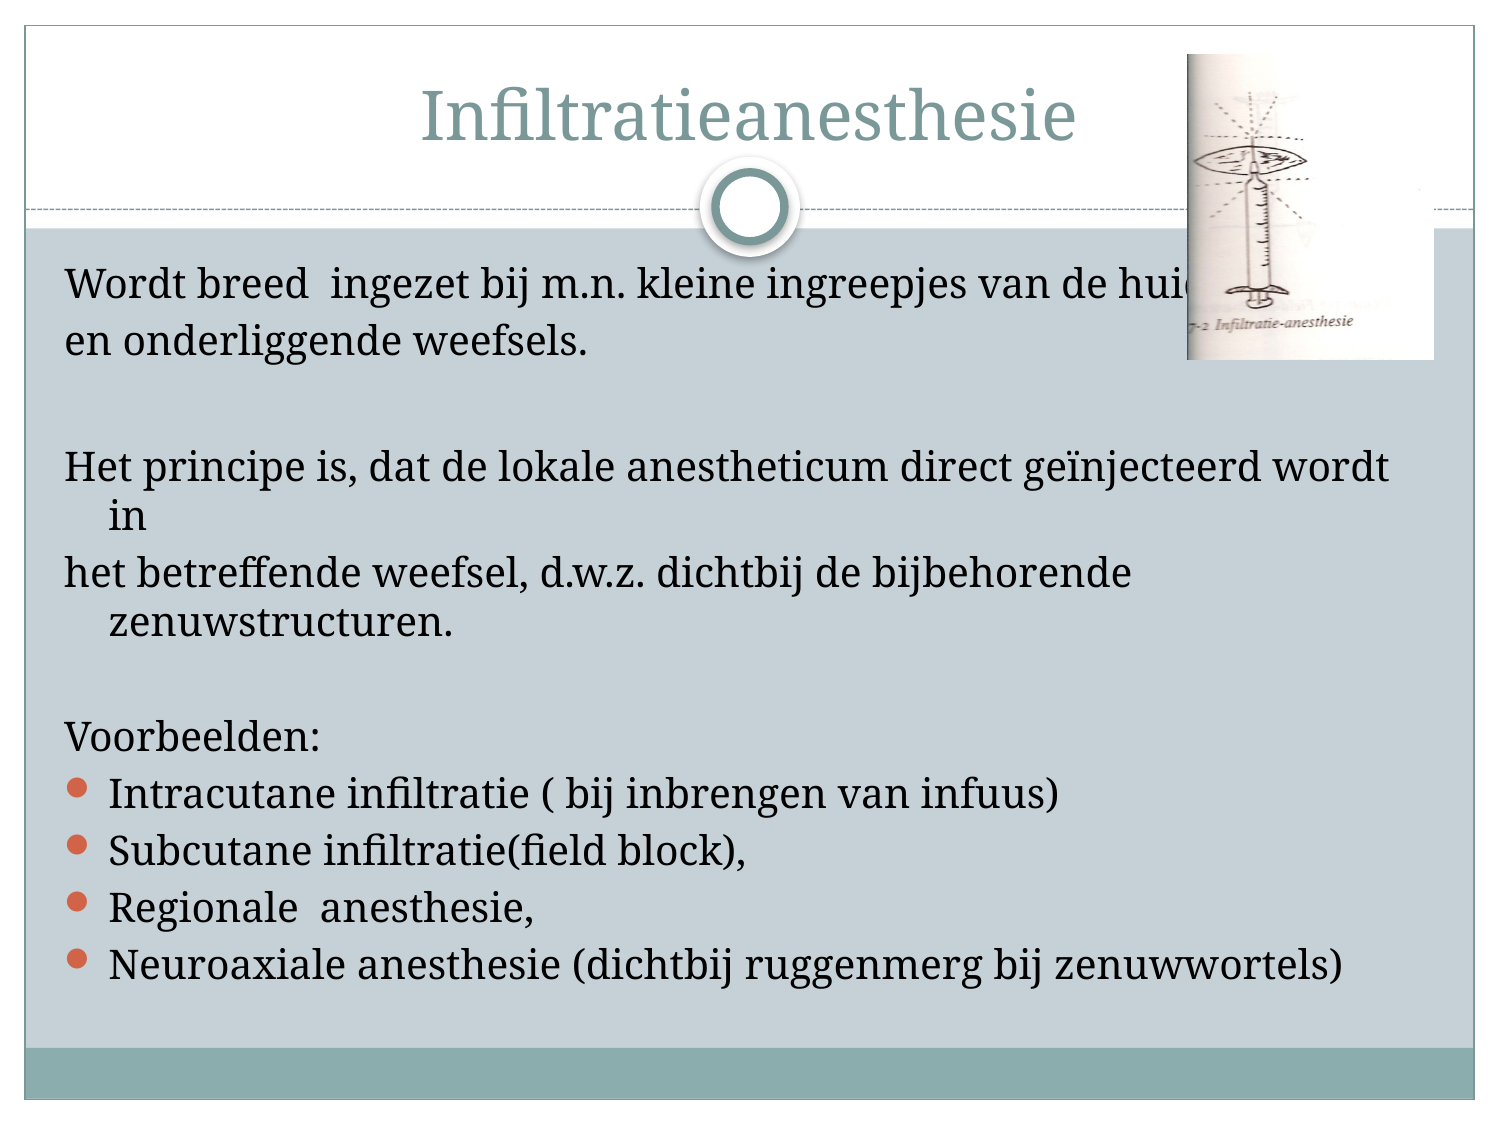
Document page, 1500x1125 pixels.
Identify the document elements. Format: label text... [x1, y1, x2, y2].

list Wordt breed ingezet bij m.n. kleine ingreepjes van de huid en onderliggende weefsels. Het principe is, dat de lokale anestheticum direct geïnjecteerd wordt in het betreffende weefsel, d.w.z. dichtbij de bijbehorende zenuwstructuren. Voorbeelden: Intracutane infiltratie ( bij inbrengen van infuus) Subcutane infiltratie(field block), Regionale anesthesie, Neuroaxiale anesthesie (dichtbij ruggenmerg bij zenuwwortels) [49, 250, 1445, 1001]
picture [1186, 54, 1434, 360]
title Infiltratieanesthesie [49, 37, 1450, 162]
